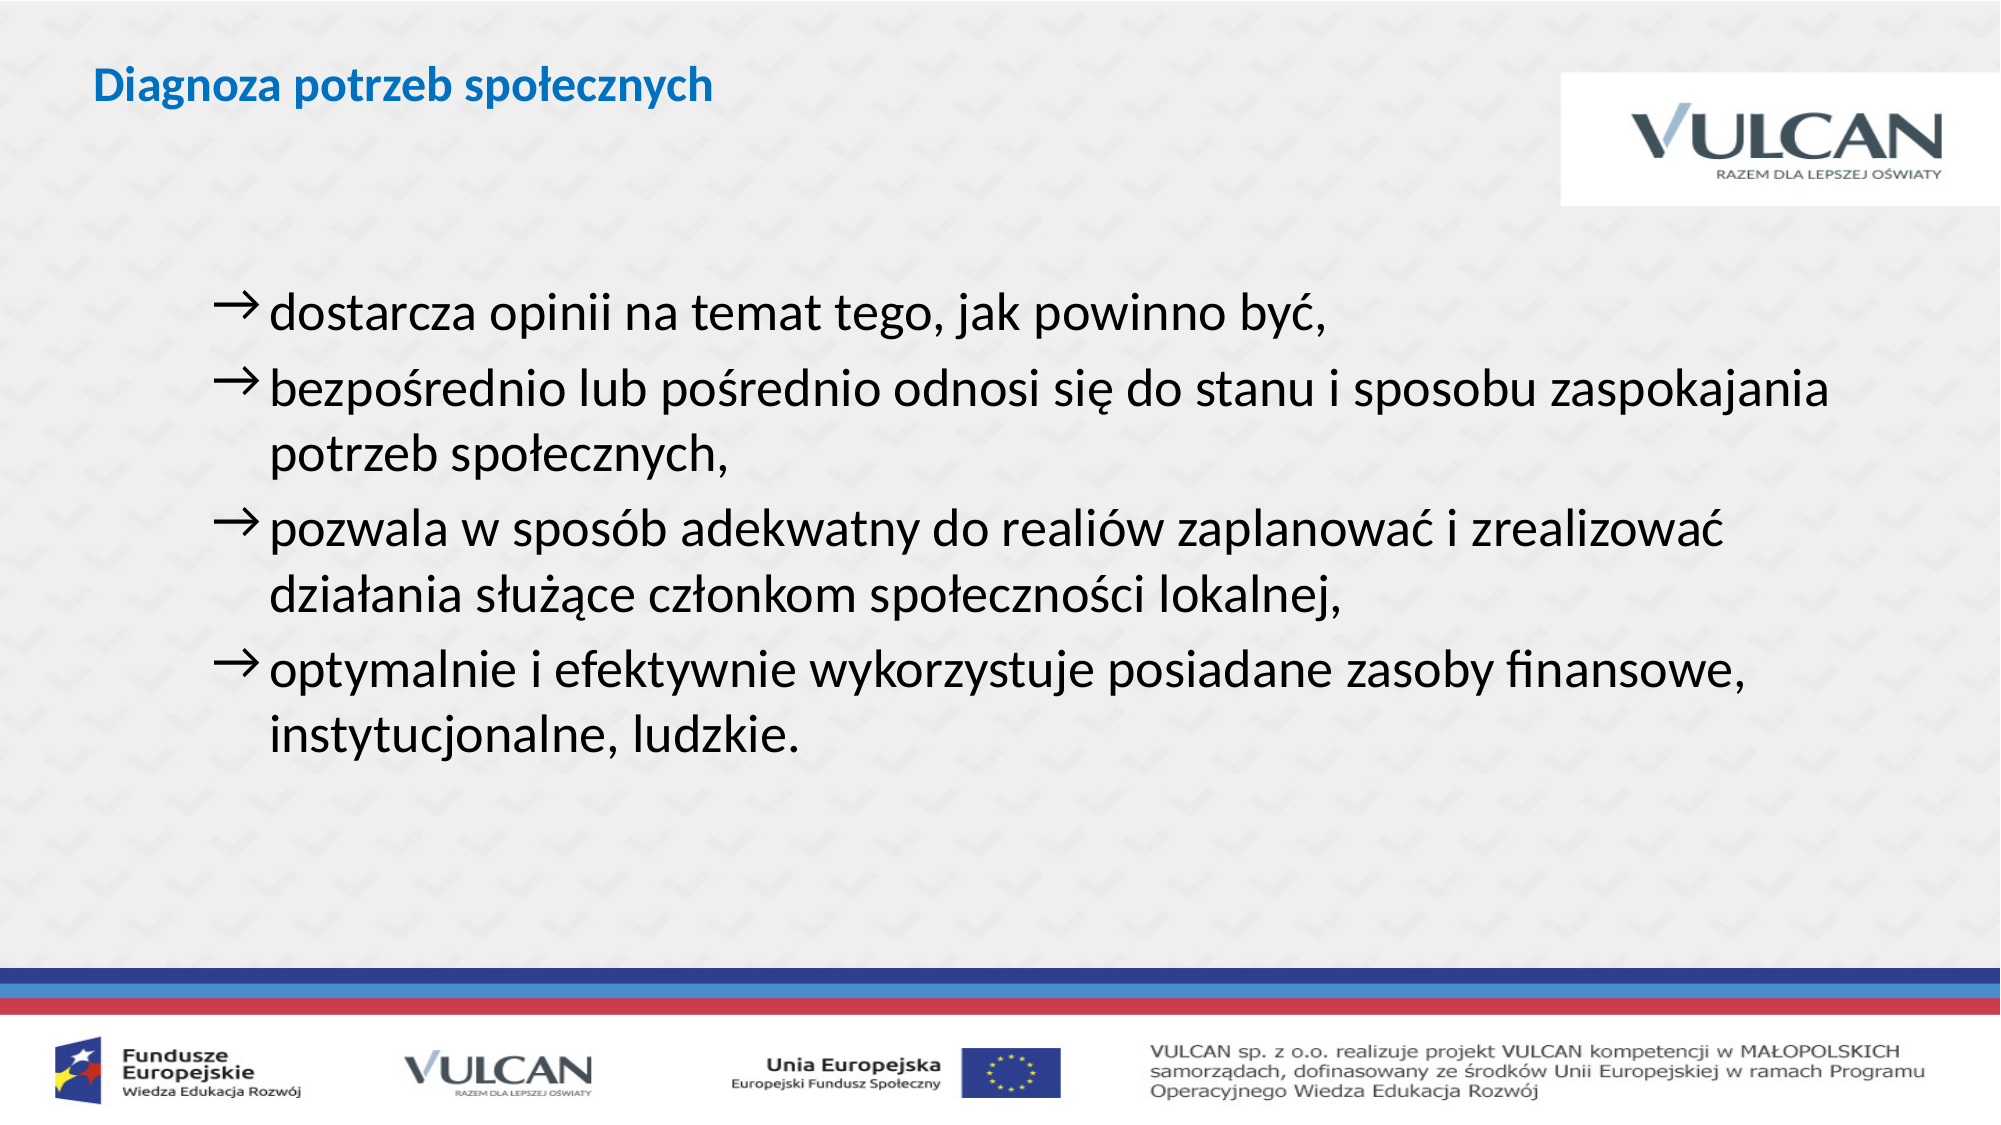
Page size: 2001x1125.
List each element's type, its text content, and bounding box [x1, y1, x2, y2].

text_box dostarcza opinii na temat tego, jak powinno być, bezpośrednio lub pośrednio odnosi się do stanu i sposobu zaspokajania potrzeb społecznych, pozwala w sposób adekwatny do realiów zaplanować i zrealizować działania służące członkom społeczności lokalnej, optymalnie i efektywnie wykorzystuje posiadane zasoby finansowe, instytucjonalne, ludzkie. [198, 177, 1862, 927]
picture [0, 1, 2000, 1124]
text_box Diagnoza potrzeb społecznych [78, 44, 730, 119]
